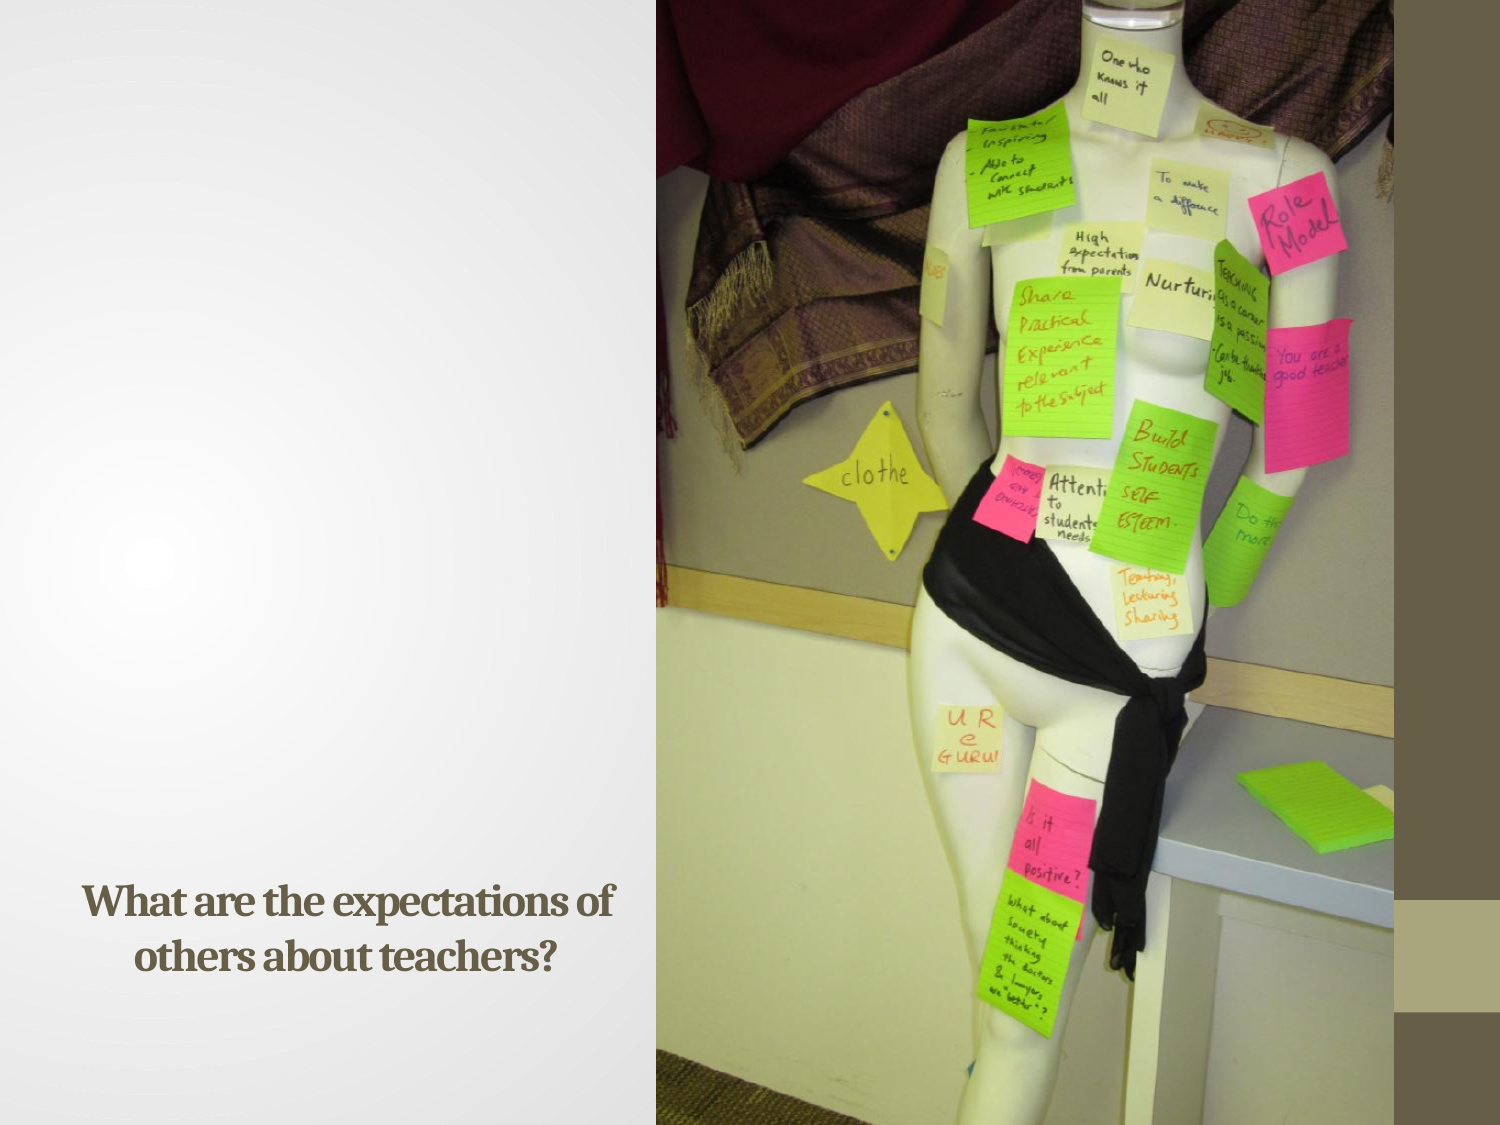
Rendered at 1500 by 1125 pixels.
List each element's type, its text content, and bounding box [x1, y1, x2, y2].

picture [455, 1, 1500, 1125]
title What are the expectations of others about teachers? [49, 716, 644, 988]
